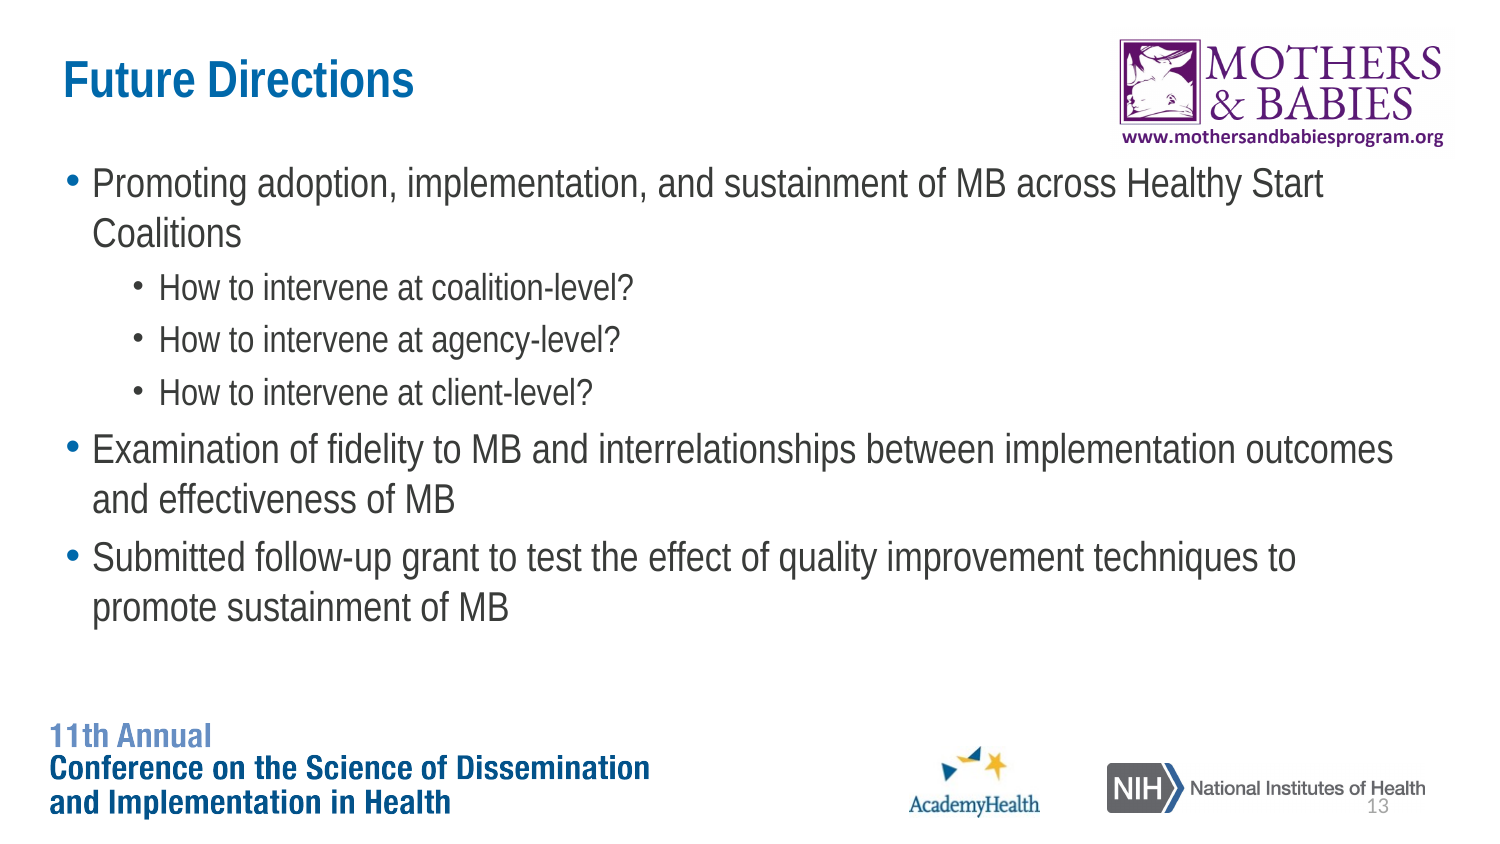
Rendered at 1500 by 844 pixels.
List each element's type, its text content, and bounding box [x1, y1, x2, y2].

title Future Directions [48, 0, 1343, 137]
picture [1109, 27, 1455, 159]
picture [909, 746, 1040, 818]
picture [49, 737, 659, 825]
picture [1107, 763, 1425, 782]
list Promoting adoption, implementation, and sustainment of MB across Healthy Start Coalitions How to intervene at coalition-level? How to intervene at agency-level? How to intervene at client-level? Examination of fidelity to MB and interrelationships between implementation outcomes and effectiveness of MB Submitted follow-up grant to test the effect of quality improvement techniques to promote sustainment of MB [0, 137, 1455, 737]
slide_number 13 [1074, 782, 1425, 827]
